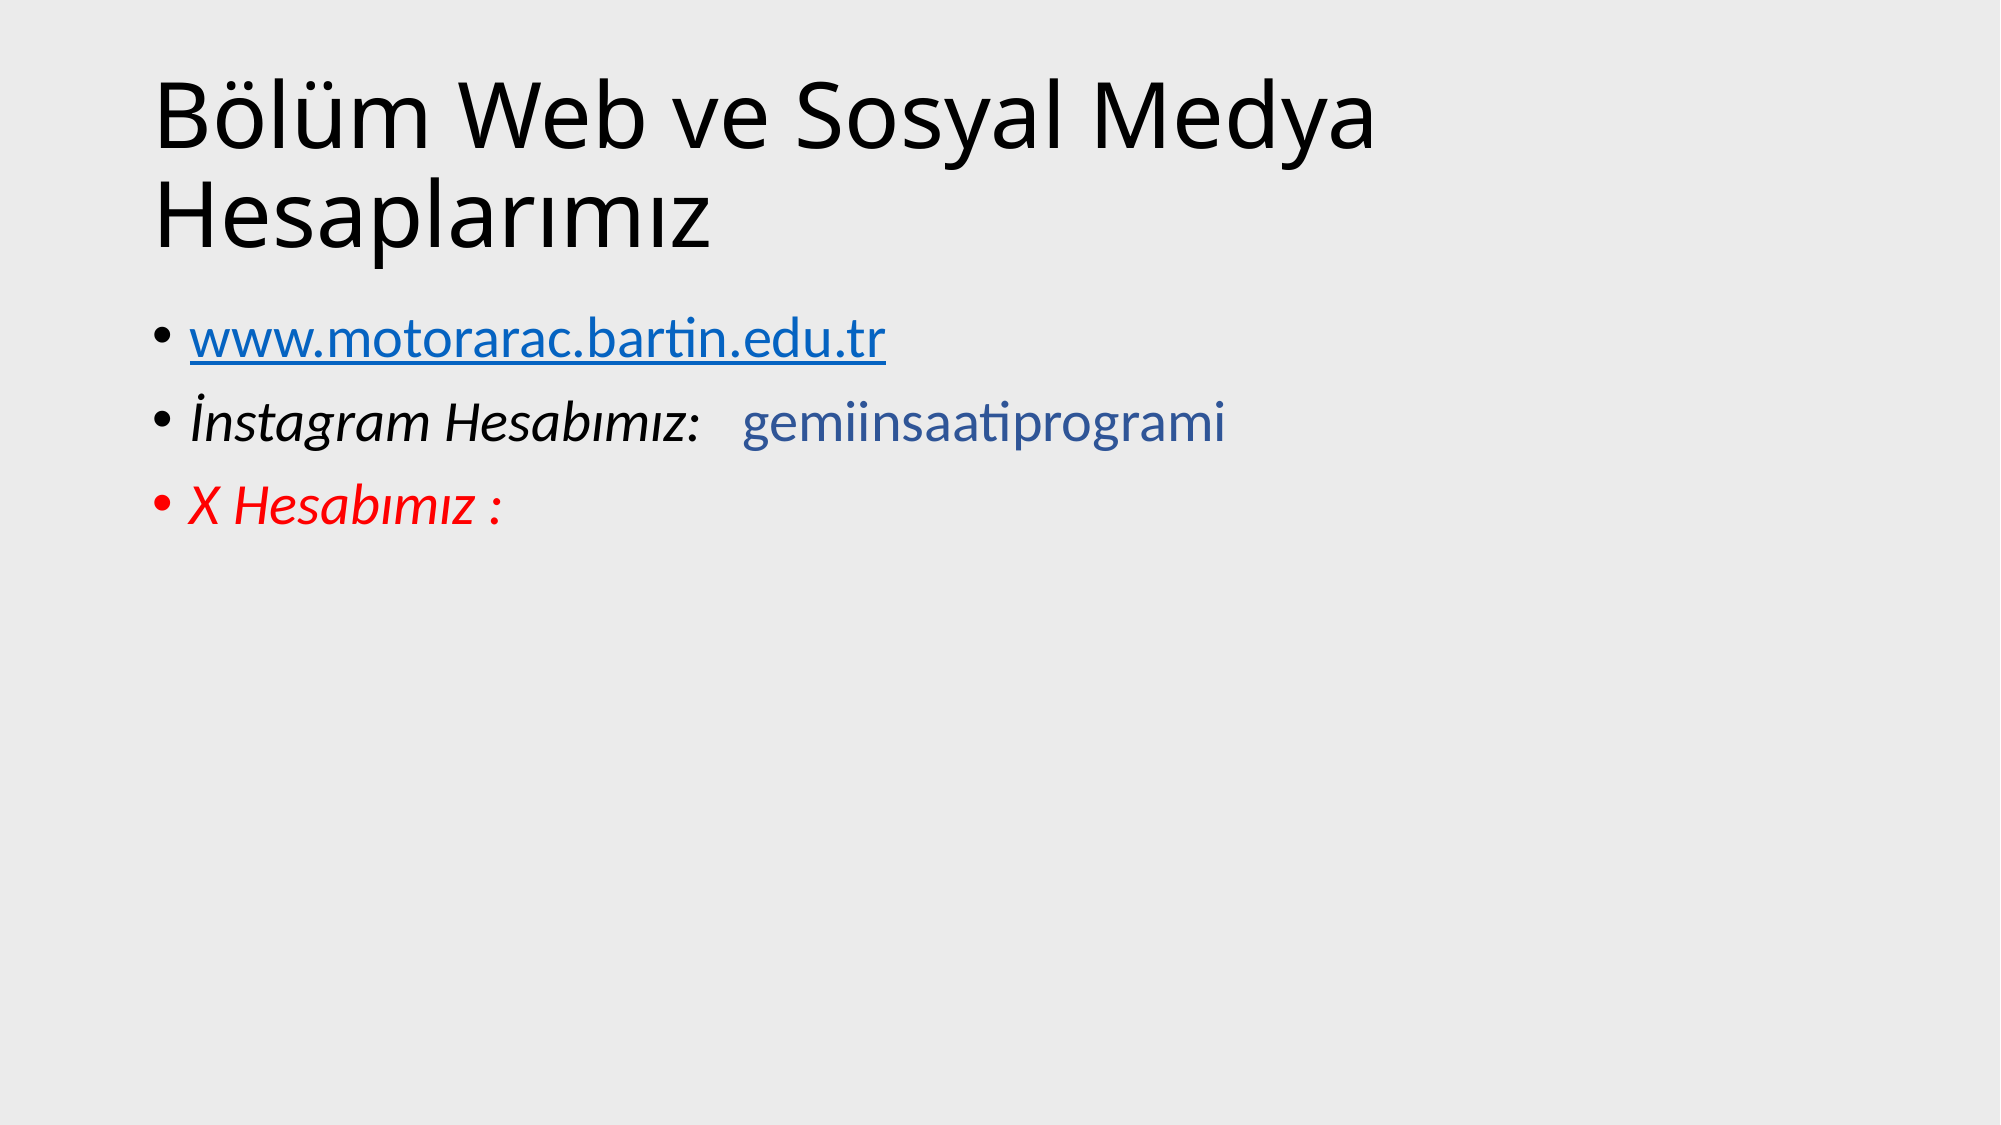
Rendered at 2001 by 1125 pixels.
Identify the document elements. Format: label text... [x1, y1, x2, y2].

title Bölüm Web ve Sosyal Medya Hesaplarımız [137, 59, 1863, 278]
list www.motorarac.bartin.edu.tr İnstagram Hesabımız: gemiinsaatiprogrami X Hesabımız : [137, 299, 1863, 1014]
